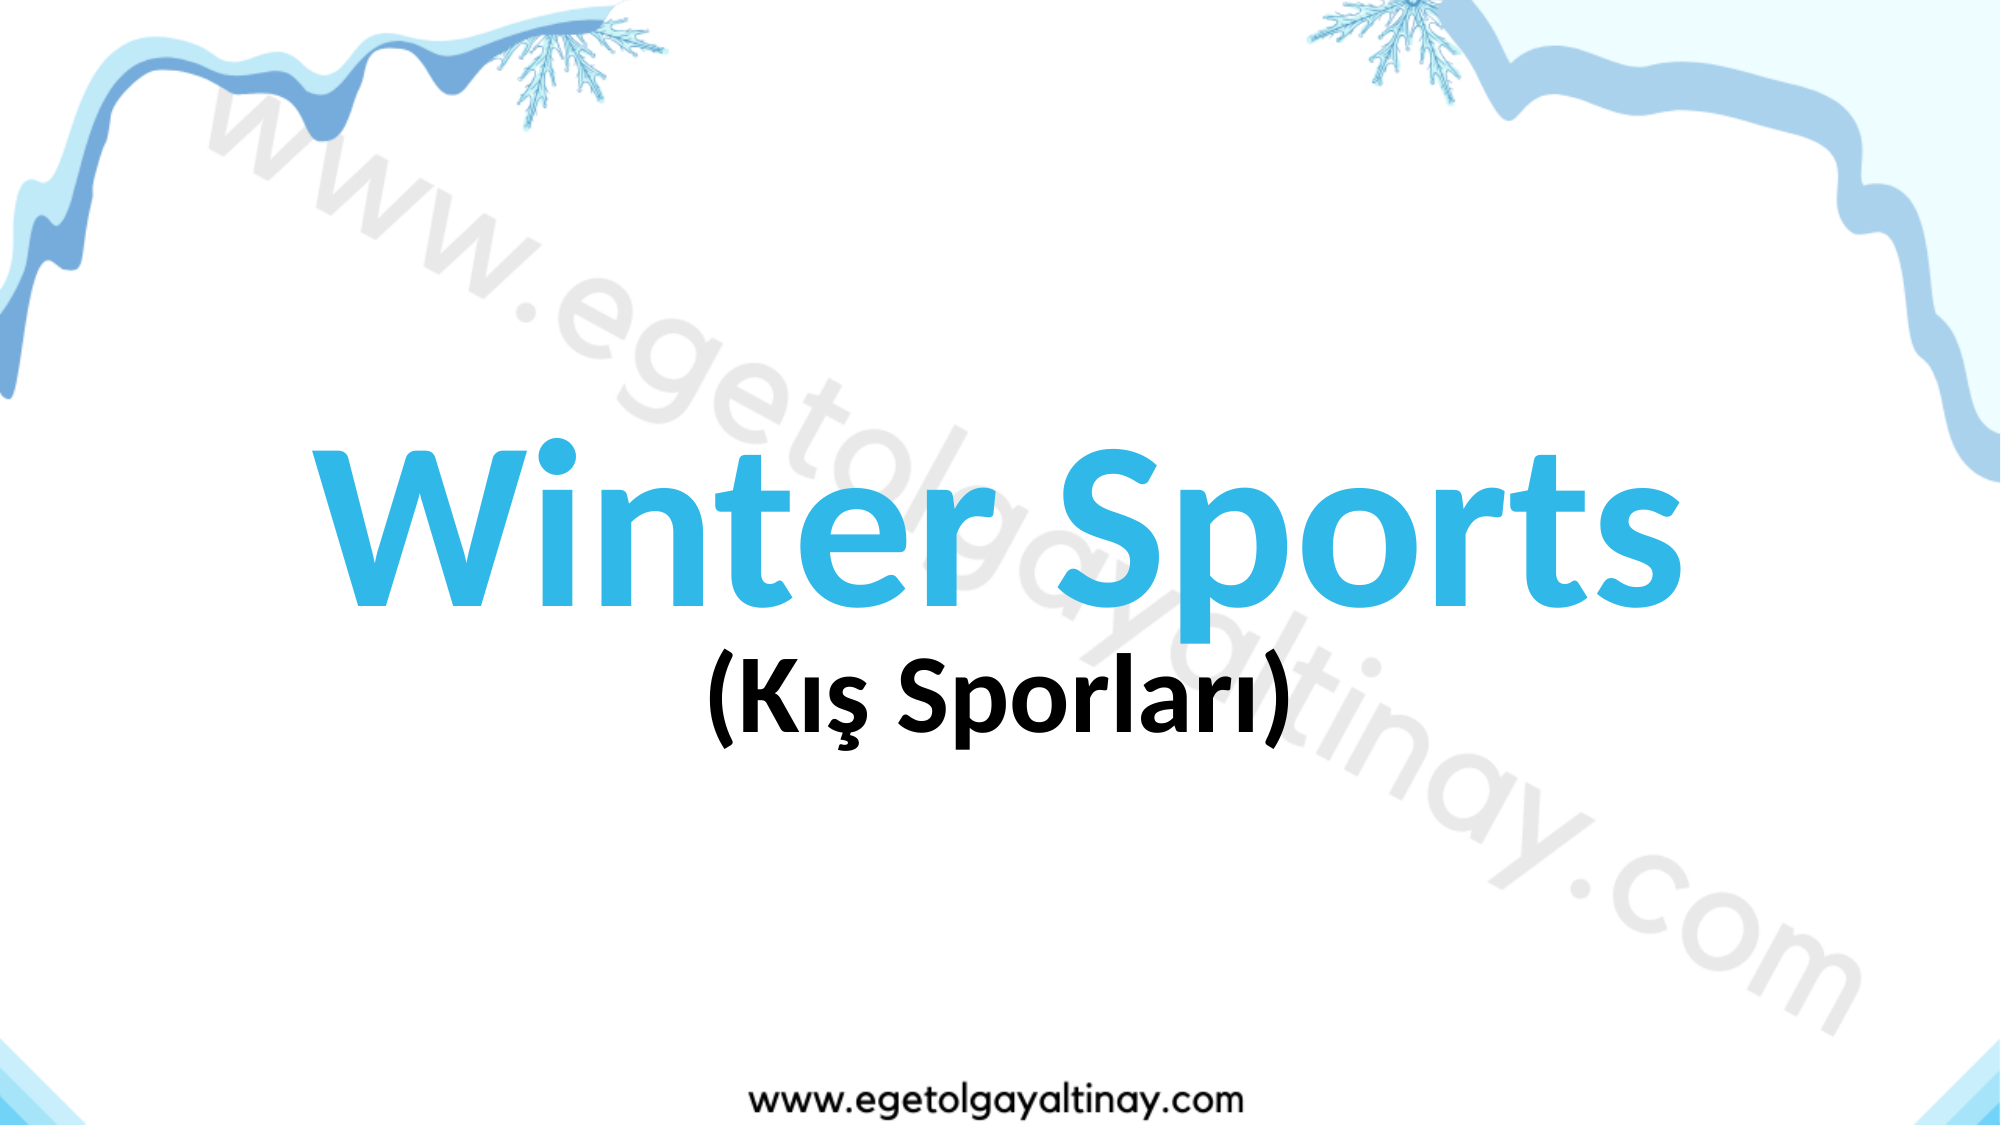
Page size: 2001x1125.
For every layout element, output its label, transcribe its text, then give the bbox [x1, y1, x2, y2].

picture [0, 0, 2001, 1125]
text_box (Kış Sporları) [28, 612, 1972, 763]
text_box Winter Sports [28, 359, 1972, 612]
